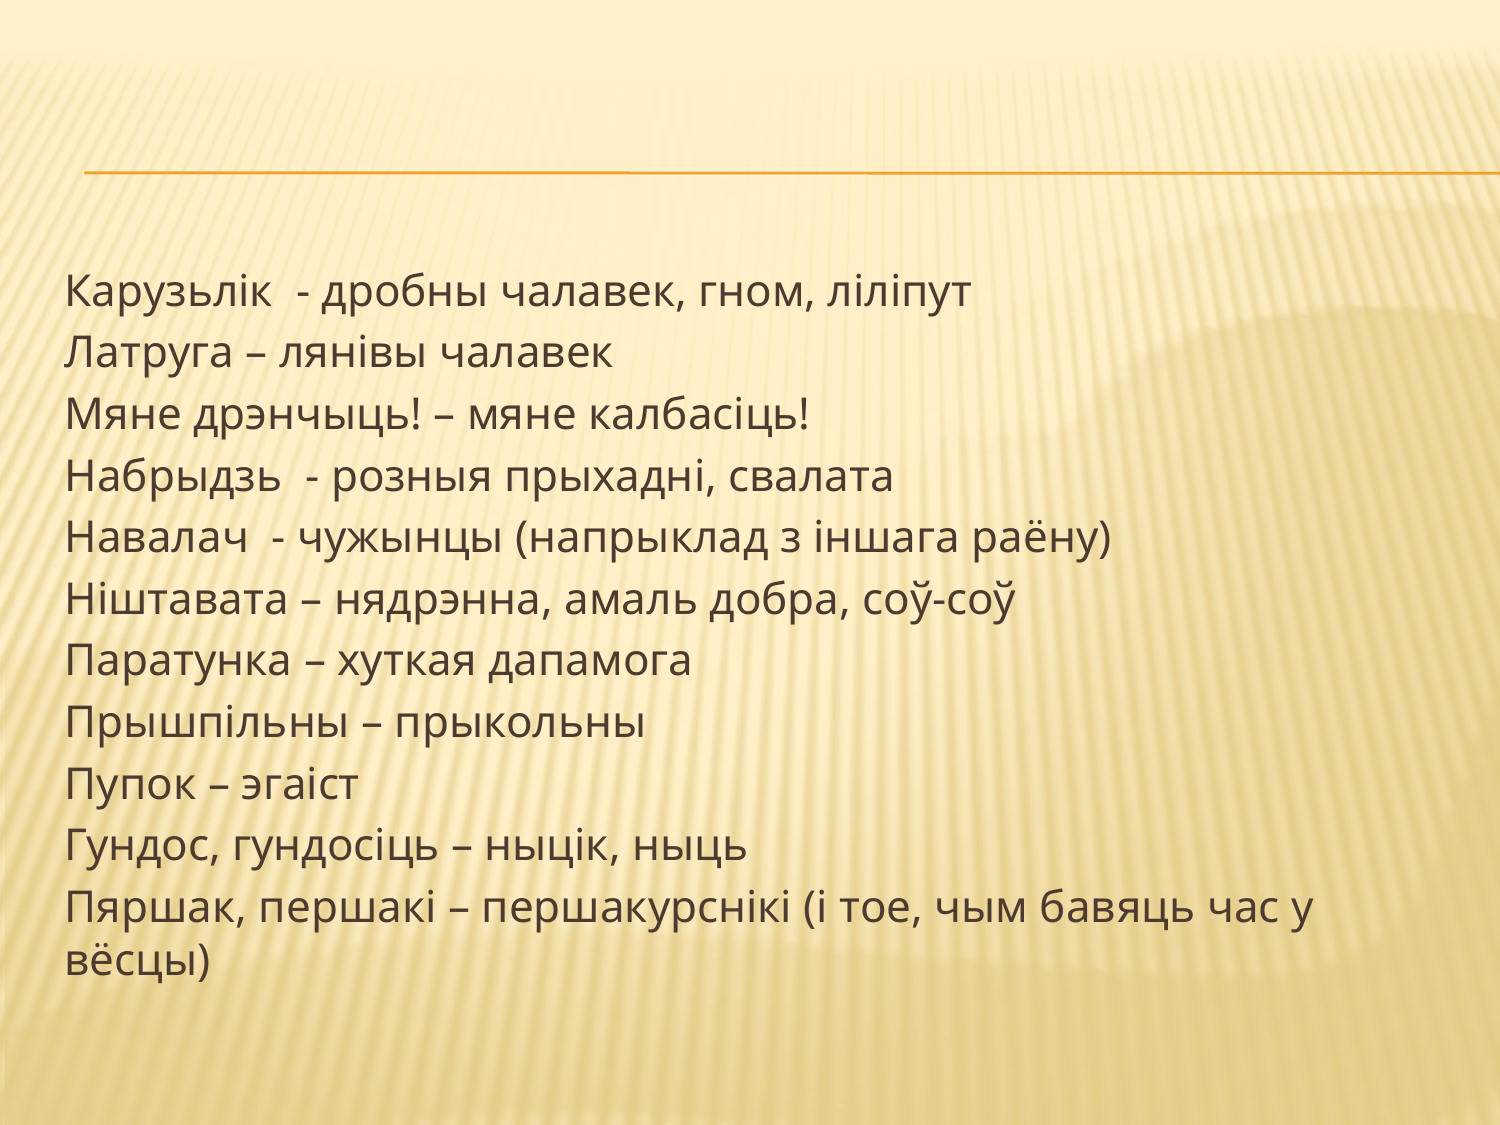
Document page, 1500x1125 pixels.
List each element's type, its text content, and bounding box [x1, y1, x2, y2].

list Карузьлік - дробны чалавек, гном, ліліпут Латруга – лянівы чалавек Мяне дрэнчыць! – мяне калбасіць! Набрыдзь - розныя прыхадні, свалата Навалач - чужынцы (напрыклад з іншага раёну) Ніштавата – нядрэнна, амаль добра, соў-соў Паратунка – хуткая дапамога Прышпільны – прыкольны Пупок – эгаіст Гундос, гундосіць – ныцік, ныць Пяршак, першакі – першакурснікі (і тое, чым бавяць час у вёсцы) [50, 254, 1475, 998]
